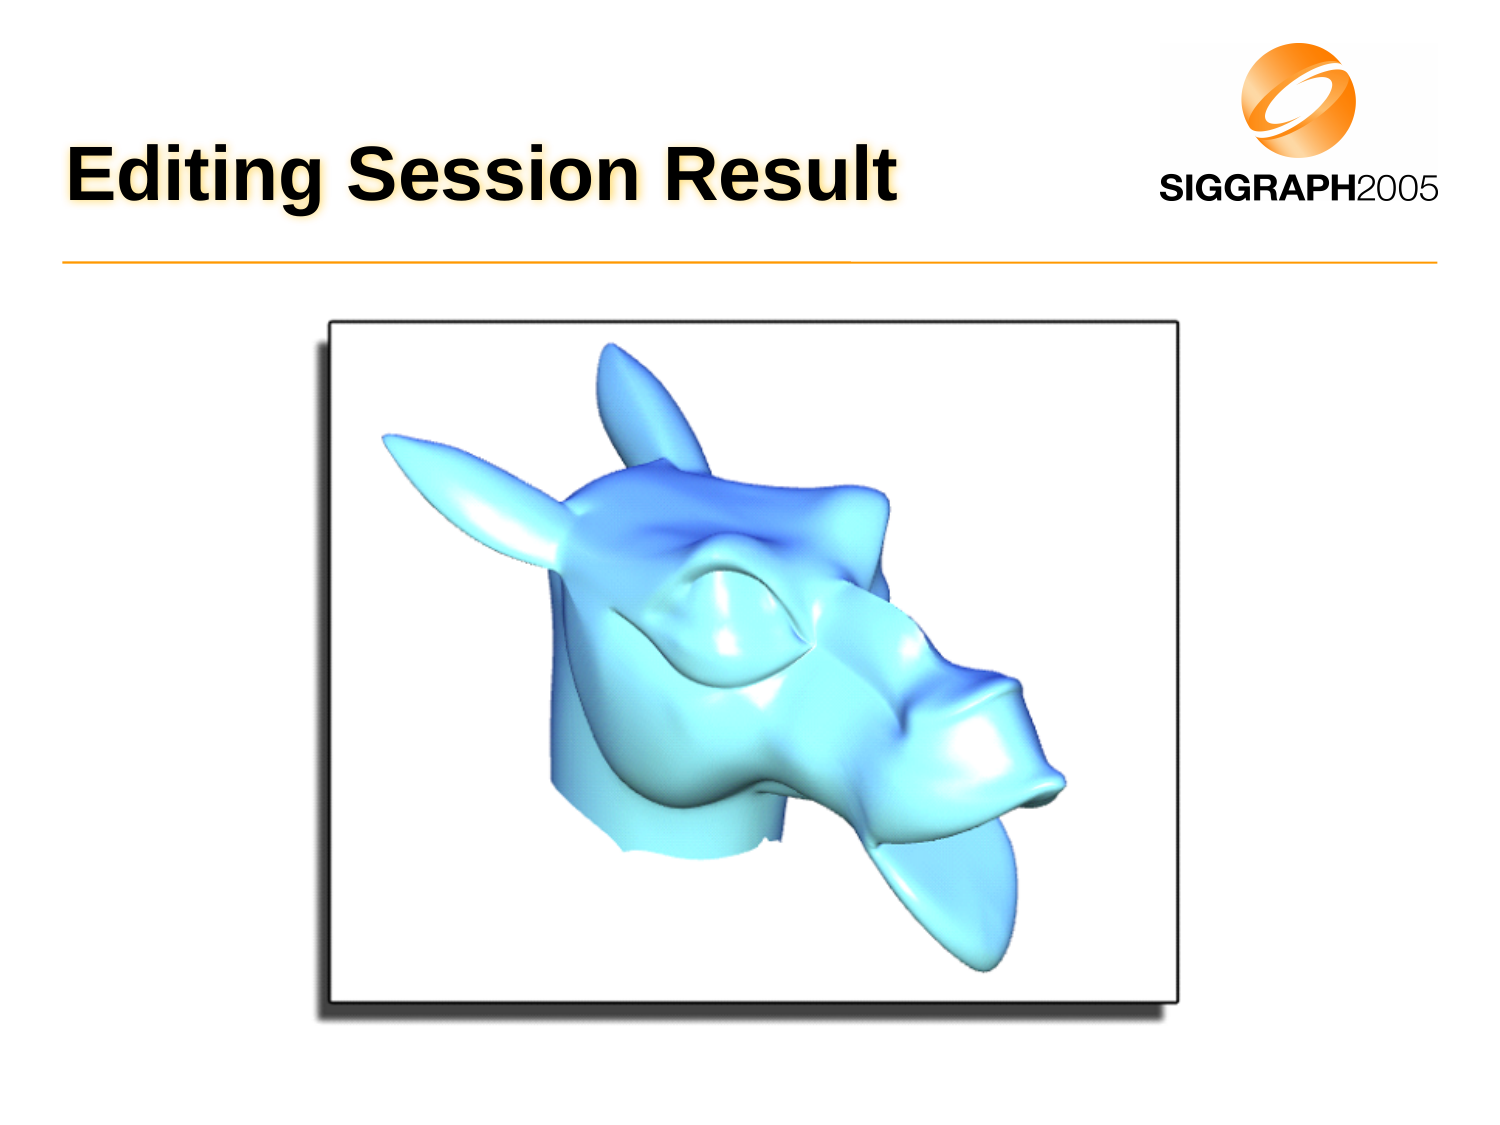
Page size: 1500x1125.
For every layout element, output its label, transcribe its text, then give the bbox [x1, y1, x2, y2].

picture [1160, 43, 1438, 201]
title Editing Session Result [50, 69, 1150, 270]
picture [303, 305, 1187, 1030]
